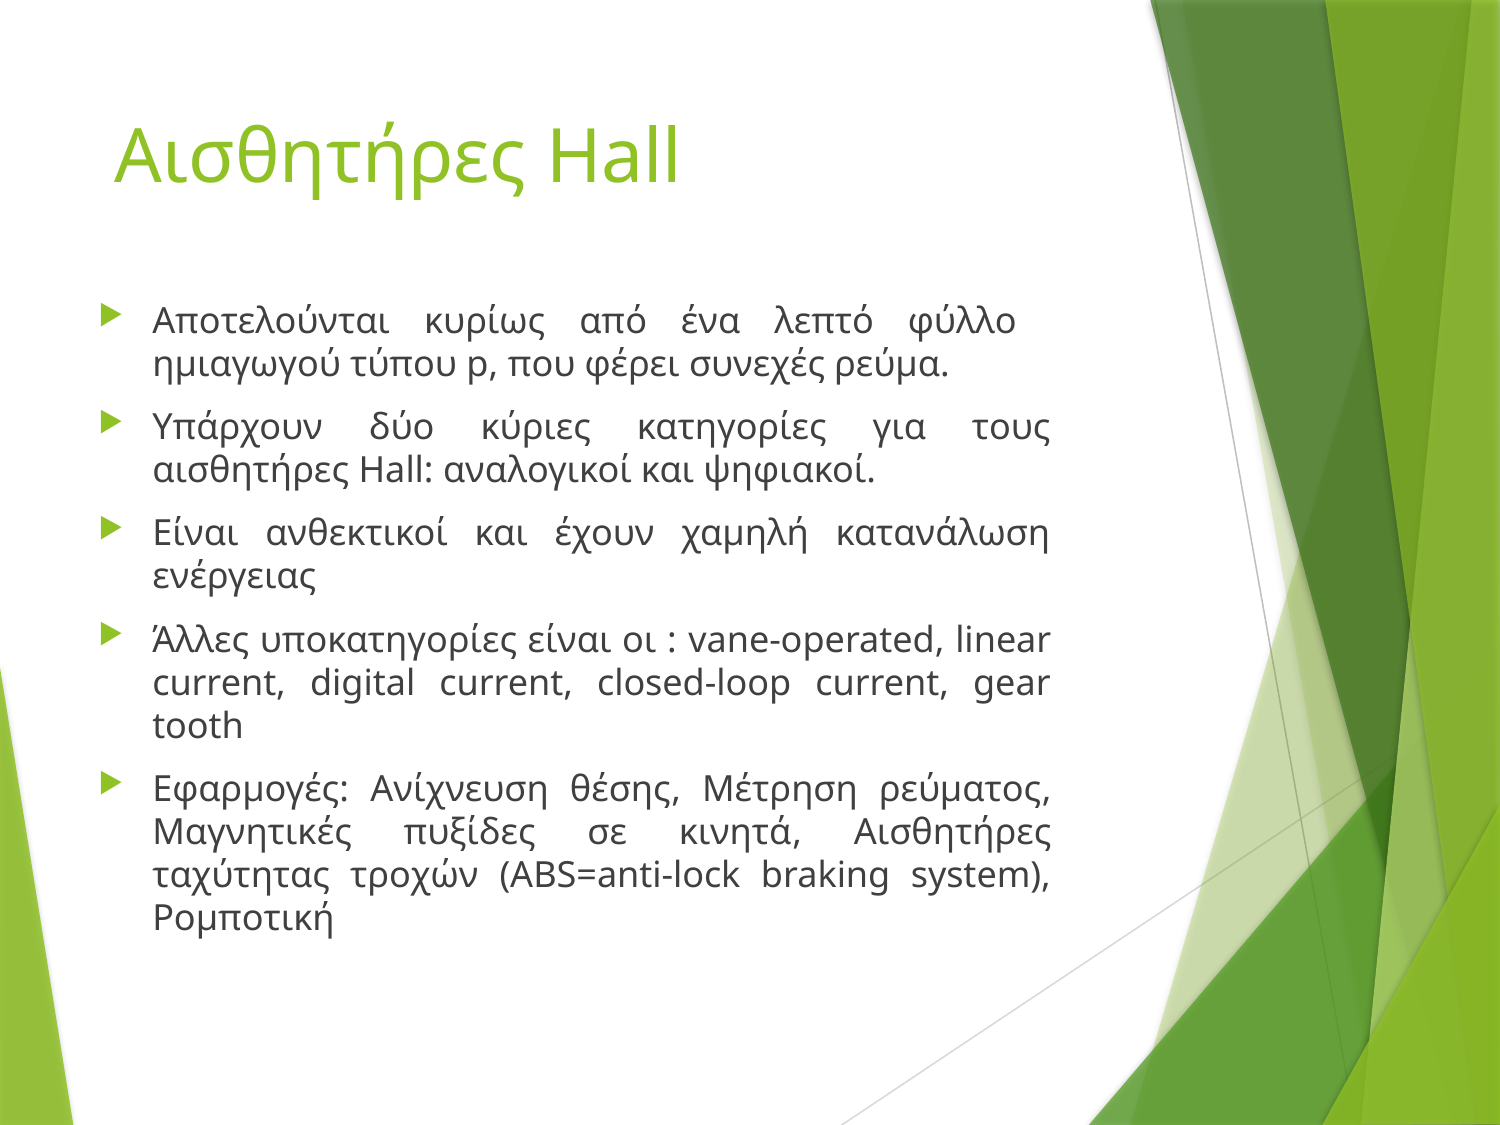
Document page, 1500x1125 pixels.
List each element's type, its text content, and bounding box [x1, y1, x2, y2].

list Αποτελούνται κυρίως από ένα λεπτό φύλλο ημιαγωγού τύπου p, που φέρει συνεχές ρεύμα. Υπάρχουν δύο κύριες κατηγορίες για τους αισθητήρες Hall: αναλογικοί και ψηφιακοί. Είναι ανθεκτικοί και έχουν χαμηλή κατανάλωση ενέργειας Άλλες υποκατηγορίες είναι οι : vane-operated, linear current, digital current, closed-loop current, gear tooth Εφαρμογές: Ανίχνευση θέσης, Μέτρηση ρεύματος, Μαγνητικές πυξίδες σε κινητά, Αισθητήρες ταχύτητας τροχών (ABS=anti-lock braking system), Ρομποτική [83, 290, 1067, 947]
title Αισθητήρες Hall [99, 99, 1142, 317]
